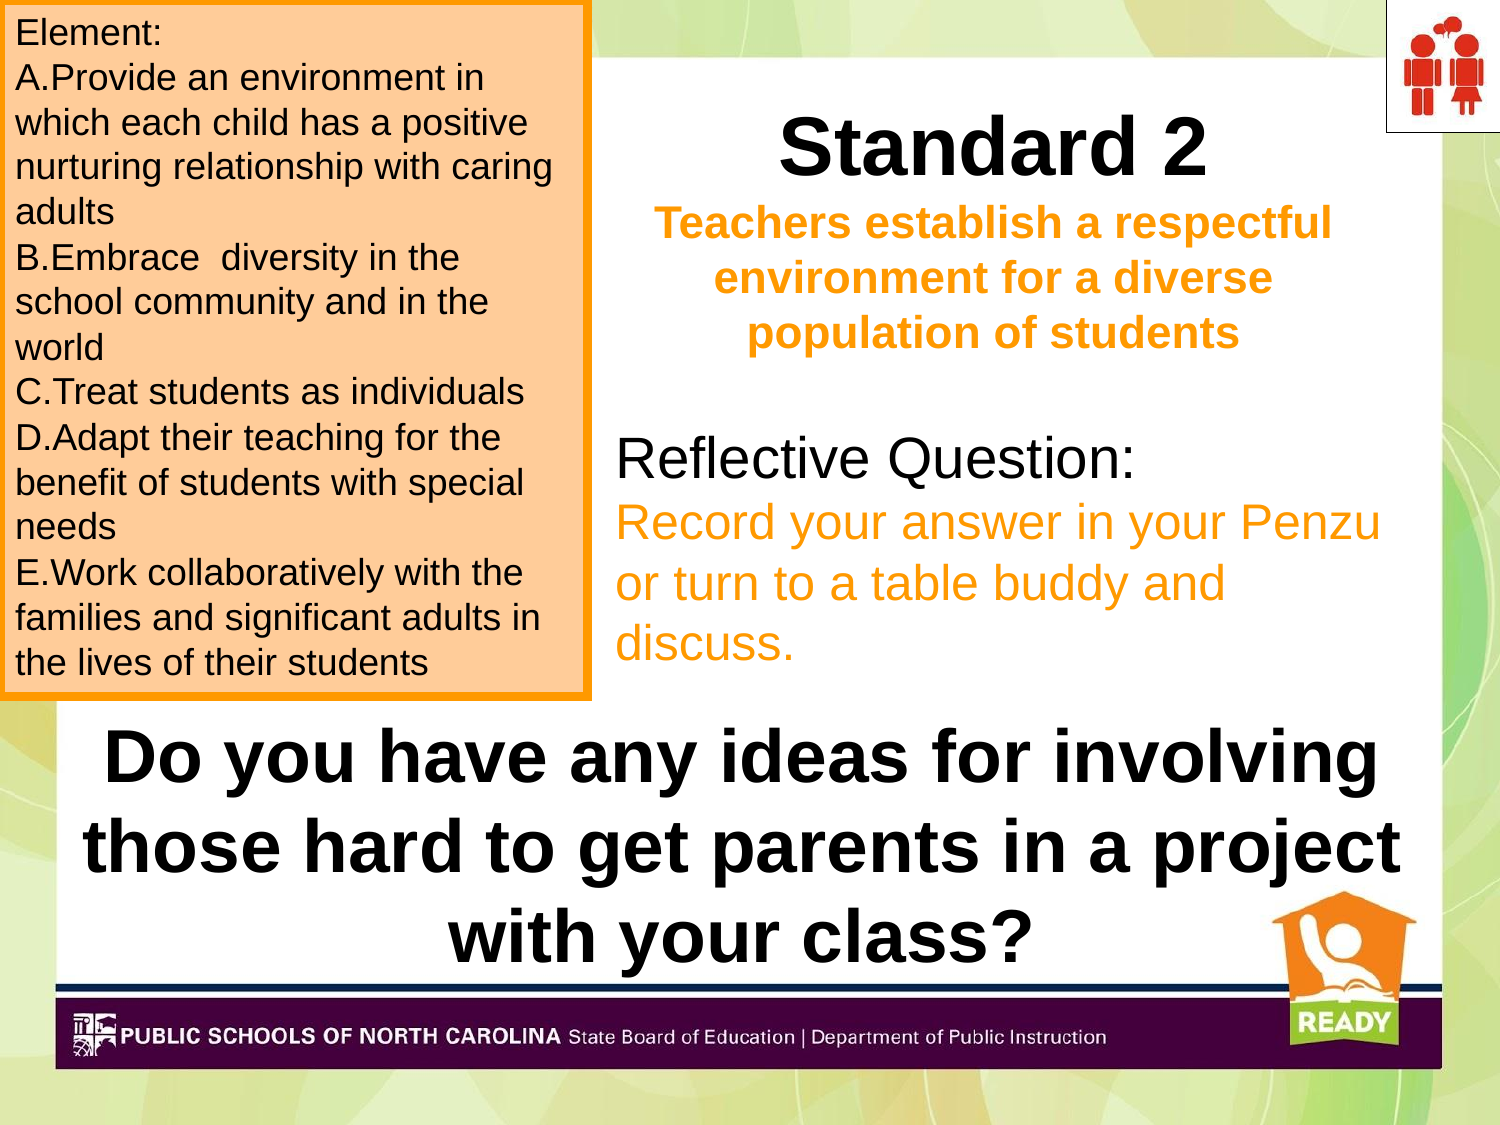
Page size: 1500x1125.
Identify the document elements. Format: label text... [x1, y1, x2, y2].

picture [0, 0, 1500, 1125]
text_box Element: Provide an environment in which each child has a positive nurturing relationship with caring adults Embrace diversity in the school community and in the world Treat students as individuals Adapt their teaching for the benefit of students with special needs Work collaboratively with the families and significant adults in the lives of their students [0, 0, 588, 697]
picture [1387, 0, 1500, 132]
title Standard 2 Teachers establish a respectful environment for a diverse population of students [624, 75, 1363, 375]
text_box Do you have any ideas for involving those hard to get parents in a project with your class? [59, 699, 1425, 988]
text_box Reflective Question: Record your answer in your Penzu or turn to a table buddy and discuss. [599, 412, 1425, 699]
